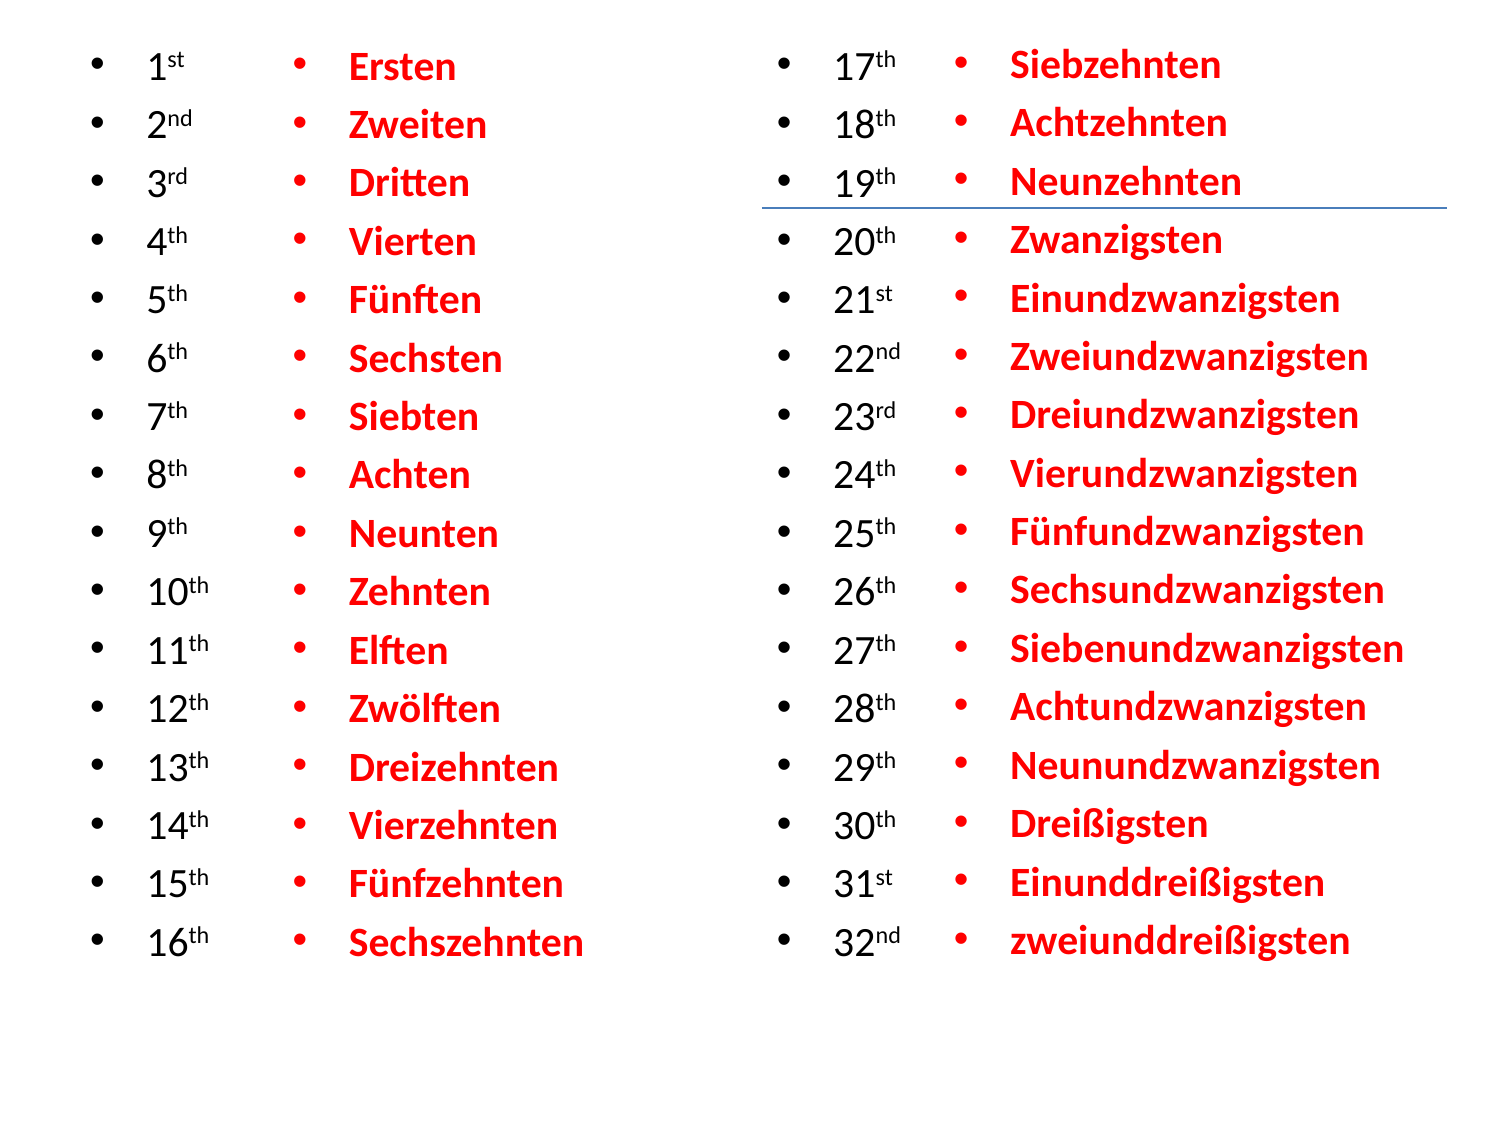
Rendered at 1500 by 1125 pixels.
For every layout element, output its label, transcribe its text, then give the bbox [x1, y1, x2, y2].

list 17th 18th 19th 20th 21st 22nd 23rd 24th 25th 26th 27th 28th 29th 30th 31st 32nd [761, 30, 938, 207]
list 1st 2nd 3rd 4th 5th 6th 7th 8th 9th 10th 11th 12th 13th 14th 15th 16th [75, 30, 277, 1106]
text_box Siebzehnten Achtzehnten Neunzehnten Zwanzigsten Einundzwanzigsten Zweiundzwanzigsten Dreiundzwanzigsten Vierundzwanzigsten Fünfundzwanzigsten Sechsundzwanzigsten Siebenundzwanzigsten Achtundzwanzigsten Neunundzwanzigsten Dreißigsten Einunddreißigsten zweiunddreißigsten [938, 29, 1471, 1104]
text_box Ersten Zweiten Dritten Vierten Fünften Sechsten Siebten Achten Neunten Zehnten Elften Zwölften Dreizehnten Vierzehnten Fünfzehnten Sechszehnten [277, 30, 669, 1106]
list 17th 18th 19th 20th 21st 22nd 23rd 24th 25th 26th 27th 28th 29th 30th 31st 32nd [761, 215, 938, 1100]
